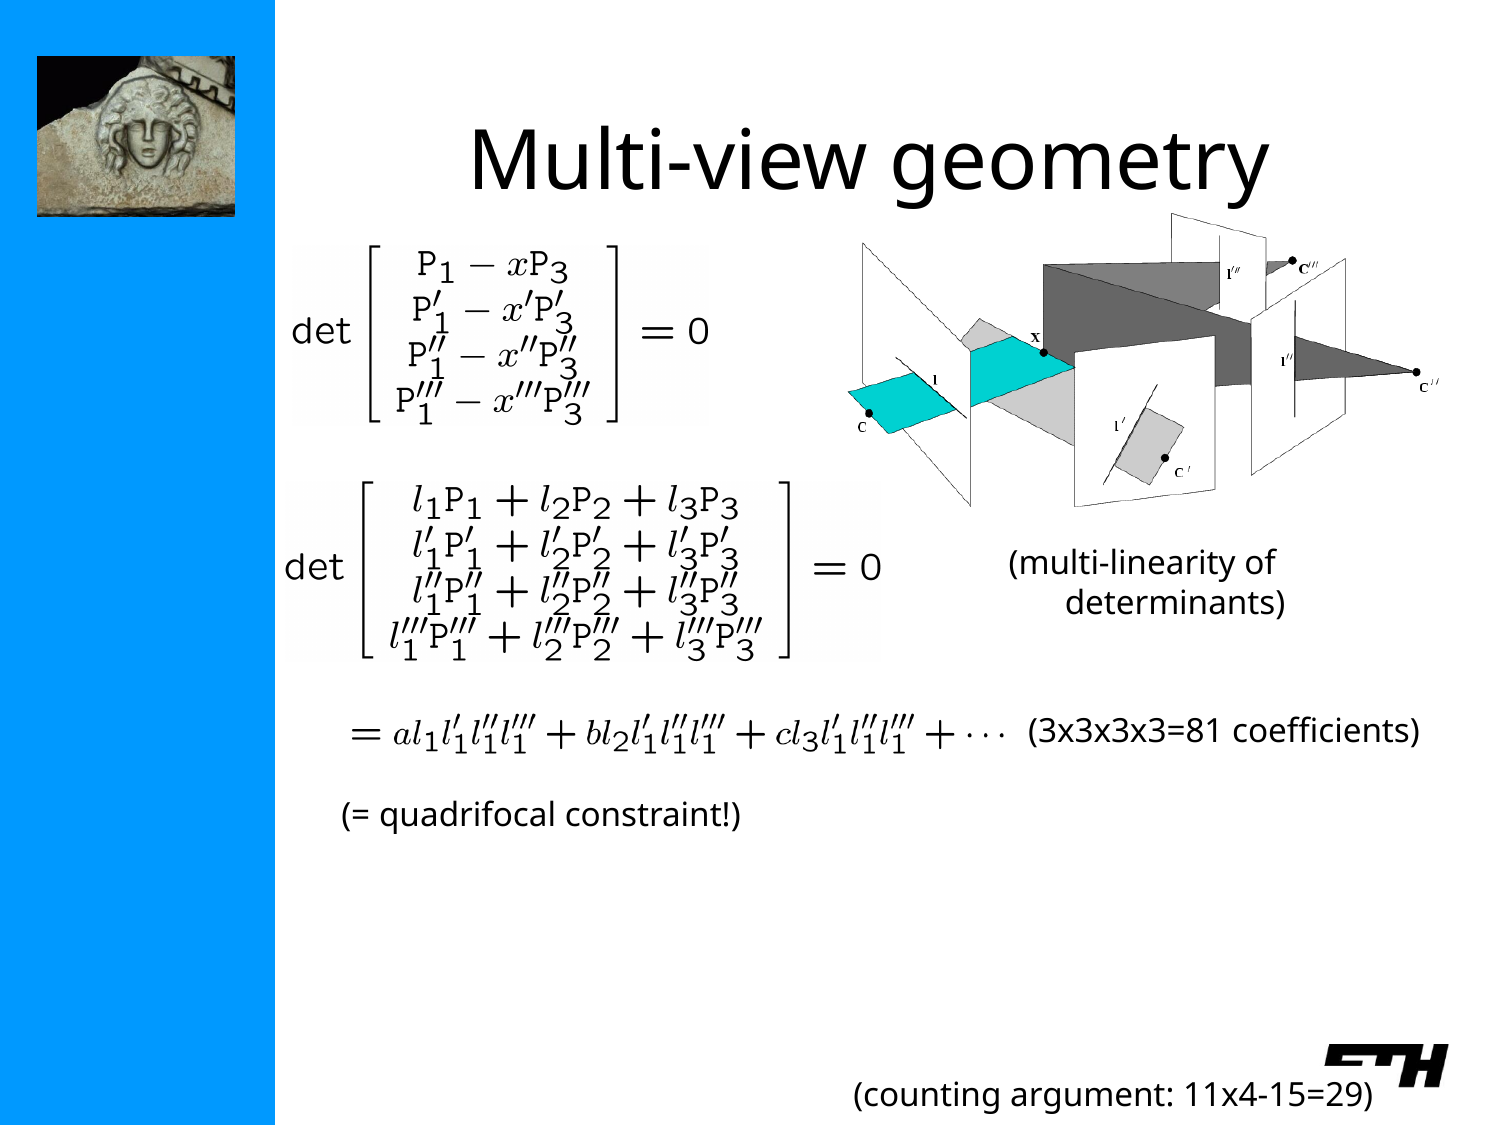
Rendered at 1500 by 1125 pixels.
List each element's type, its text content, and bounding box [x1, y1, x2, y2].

picture [1319, 1044, 1456, 1095]
title Multi-view geometry [274, 62, 1463, 251]
text_box (3x3x3x3=81 coefficients) [1013, 701, 1464, 761]
picture [349, 712, 1004, 755]
text_box (multi-linearity of determinants) [993, 534, 1500, 594]
text_box (counting argument: 11x4-15=29) [838, 1065, 1396, 1125]
picture [37, 56, 235, 217]
picture [291, 245, 710, 426]
picture [285, 212, 1439, 662]
text_box (= quadrifocal constraint!) [326, 785, 833, 845]
